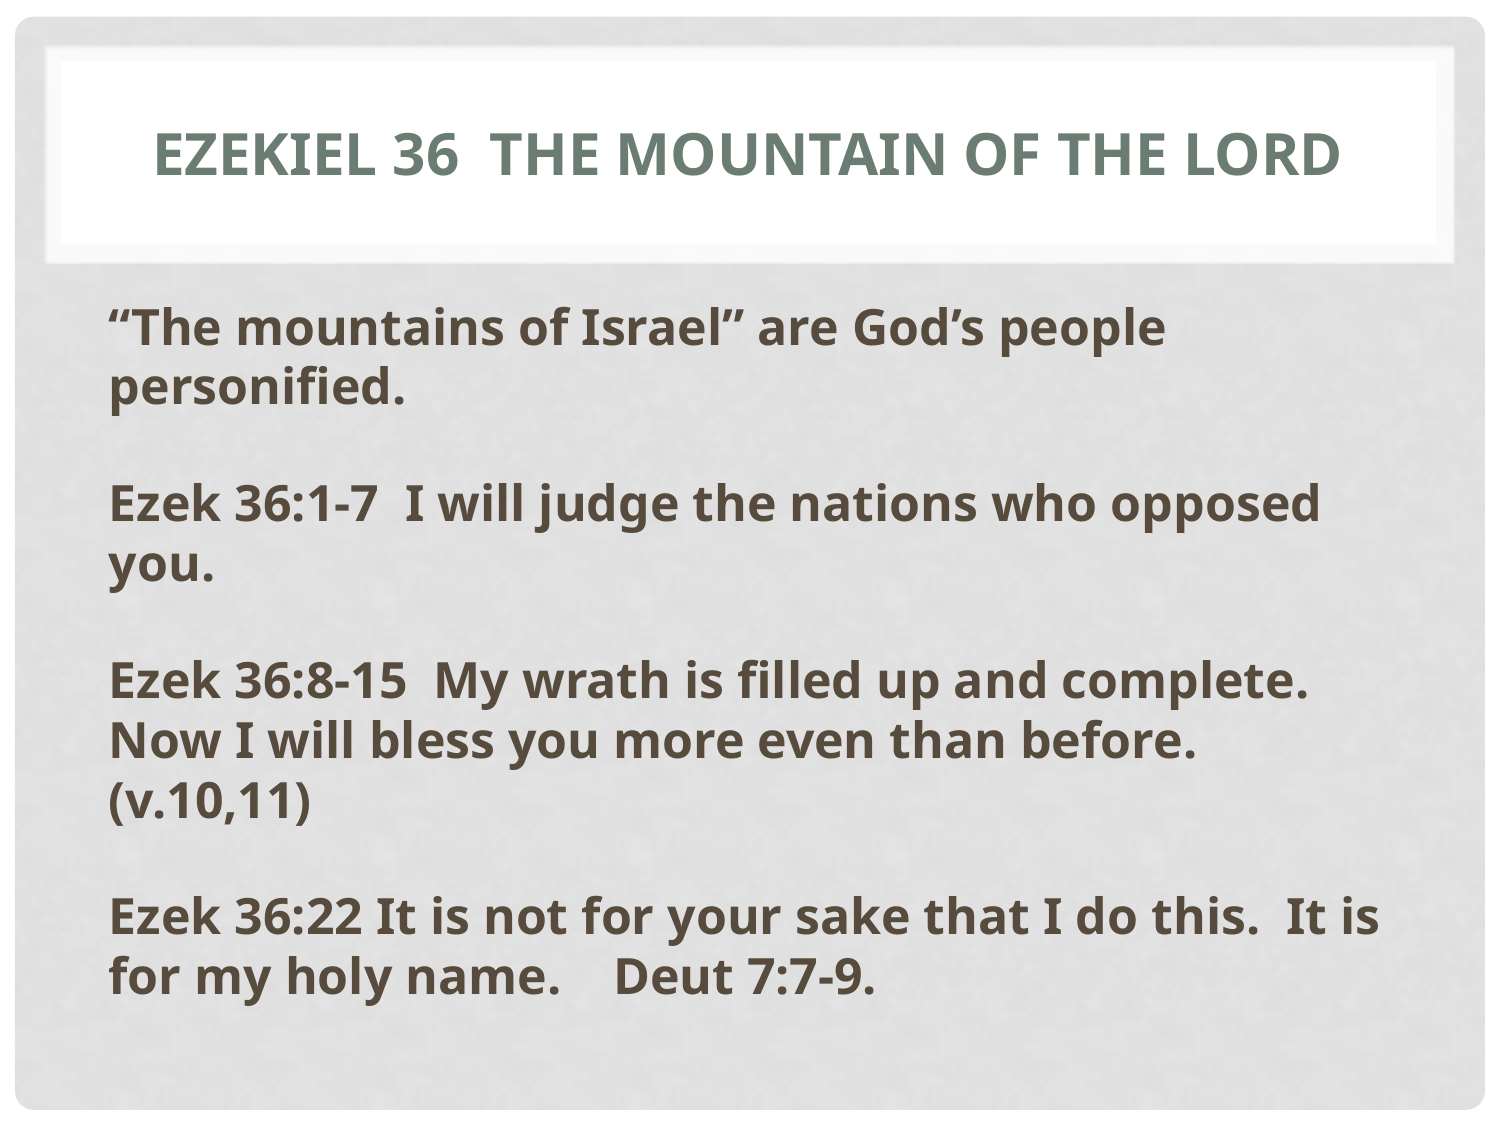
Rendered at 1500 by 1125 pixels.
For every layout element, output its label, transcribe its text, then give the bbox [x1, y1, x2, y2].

list “The mountains of Israel” are God’s people personified. Ezek 36:1-7 I will judge the nations who opposed you. Ezek 36:8-15 My wrath is filled up and complete. Now I will bless you more even than before. (v.10,11) Ezek 36:22 It is not for your sake that I do this. It is for my holy name. Deut 7:7-9. [75, 287, 1425, 1005]
title Ezekiel 36 The mountain of the lord [69, 66, 1425, 238]
